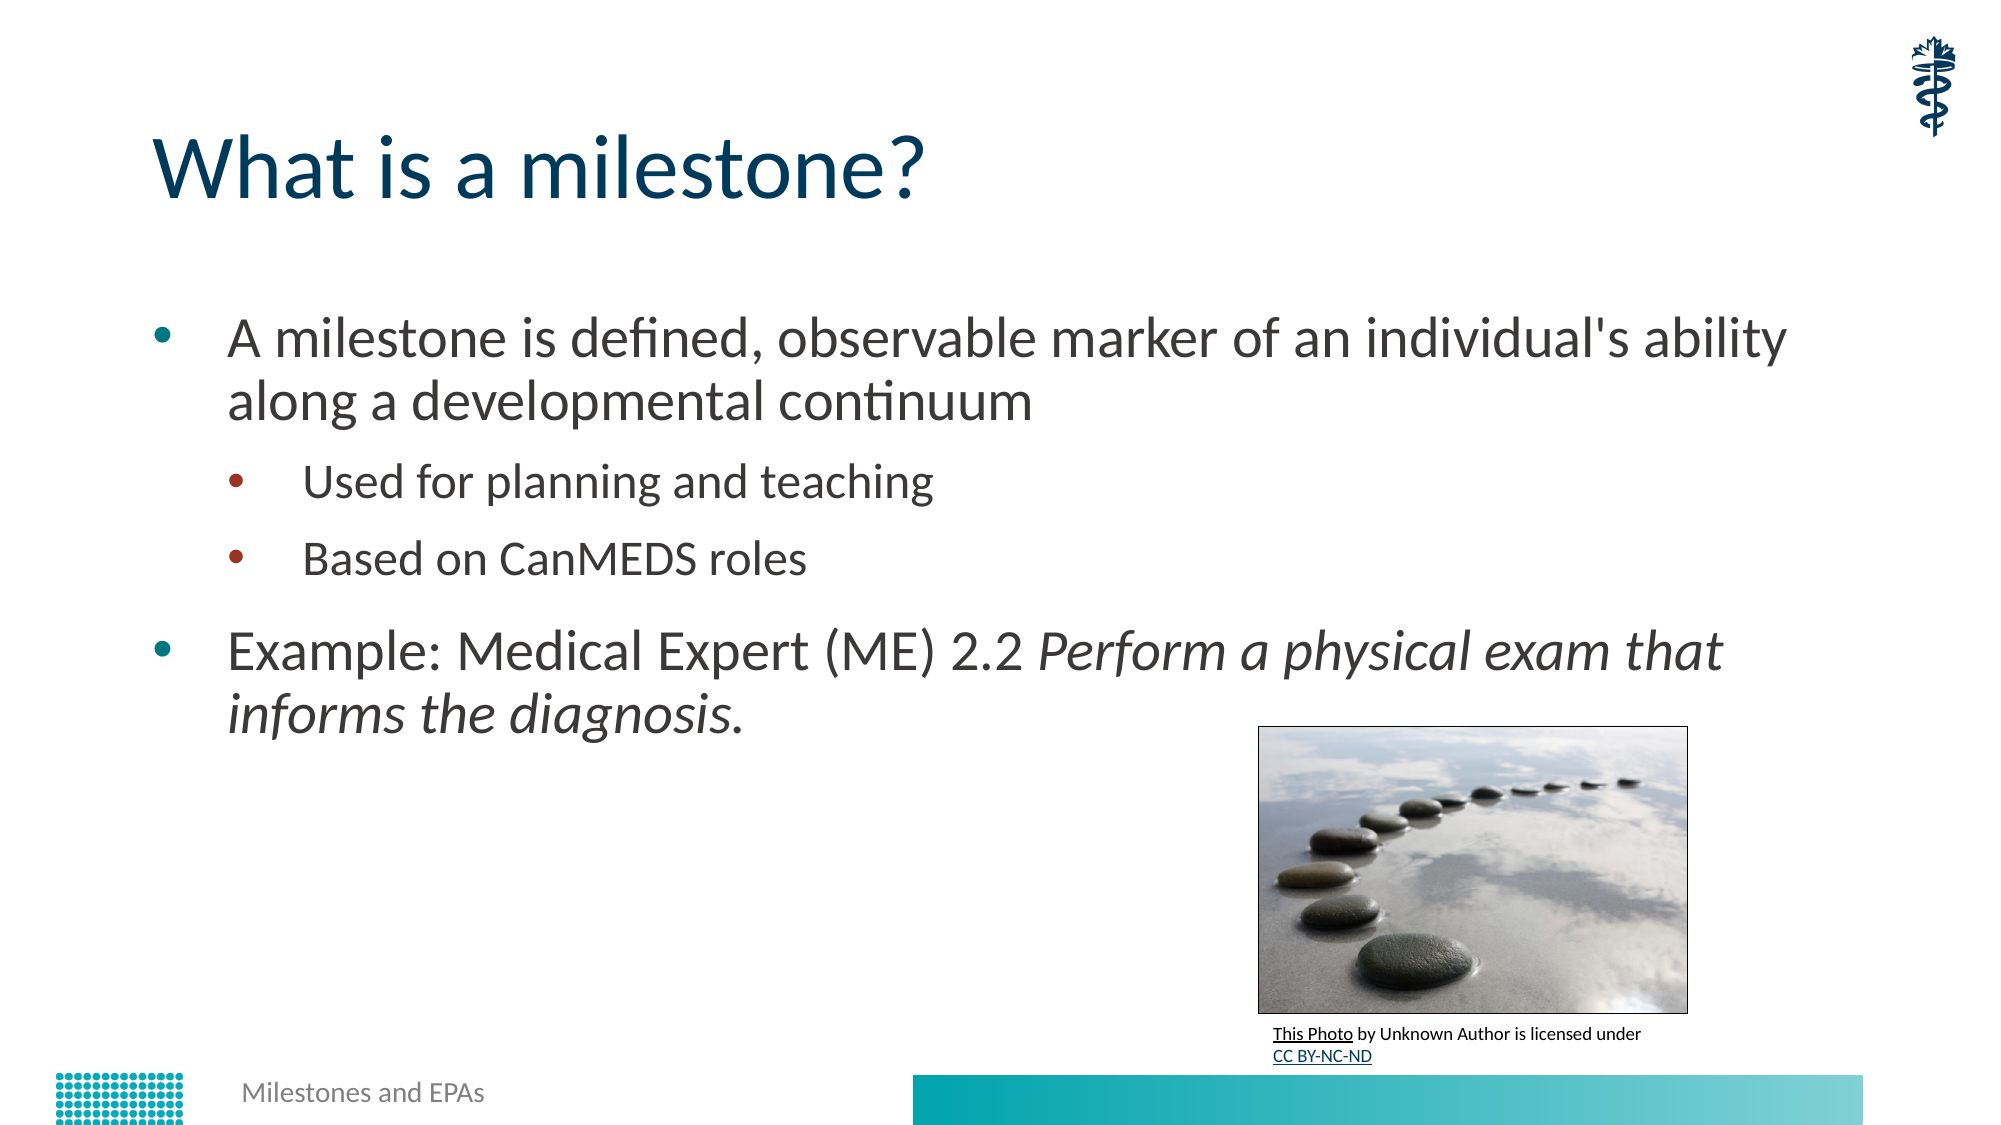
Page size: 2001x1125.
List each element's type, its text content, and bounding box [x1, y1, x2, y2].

text_box This Photo by Unknown Author is licensed under CC BY-NC-ND [1258, 1014, 1688, 1074]
picture [1258, 726, 1688, 1014]
picture [1899, 24, 1968, 149]
title What is a milestone? [137, 59, 1863, 278]
text_box Milestones and EPAs [226, 1066, 500, 1116]
picture [52, 1071, 186, 1125]
list A milestone is defined, observable marker of an individual's ability along a developmental continuum Used for planning and teaching Based on CanMEDS roles Example: Medical Expert (ME) 2.2 Perform a physical exam that informs the diagnosis. [137, 299, 1863, 1014]
